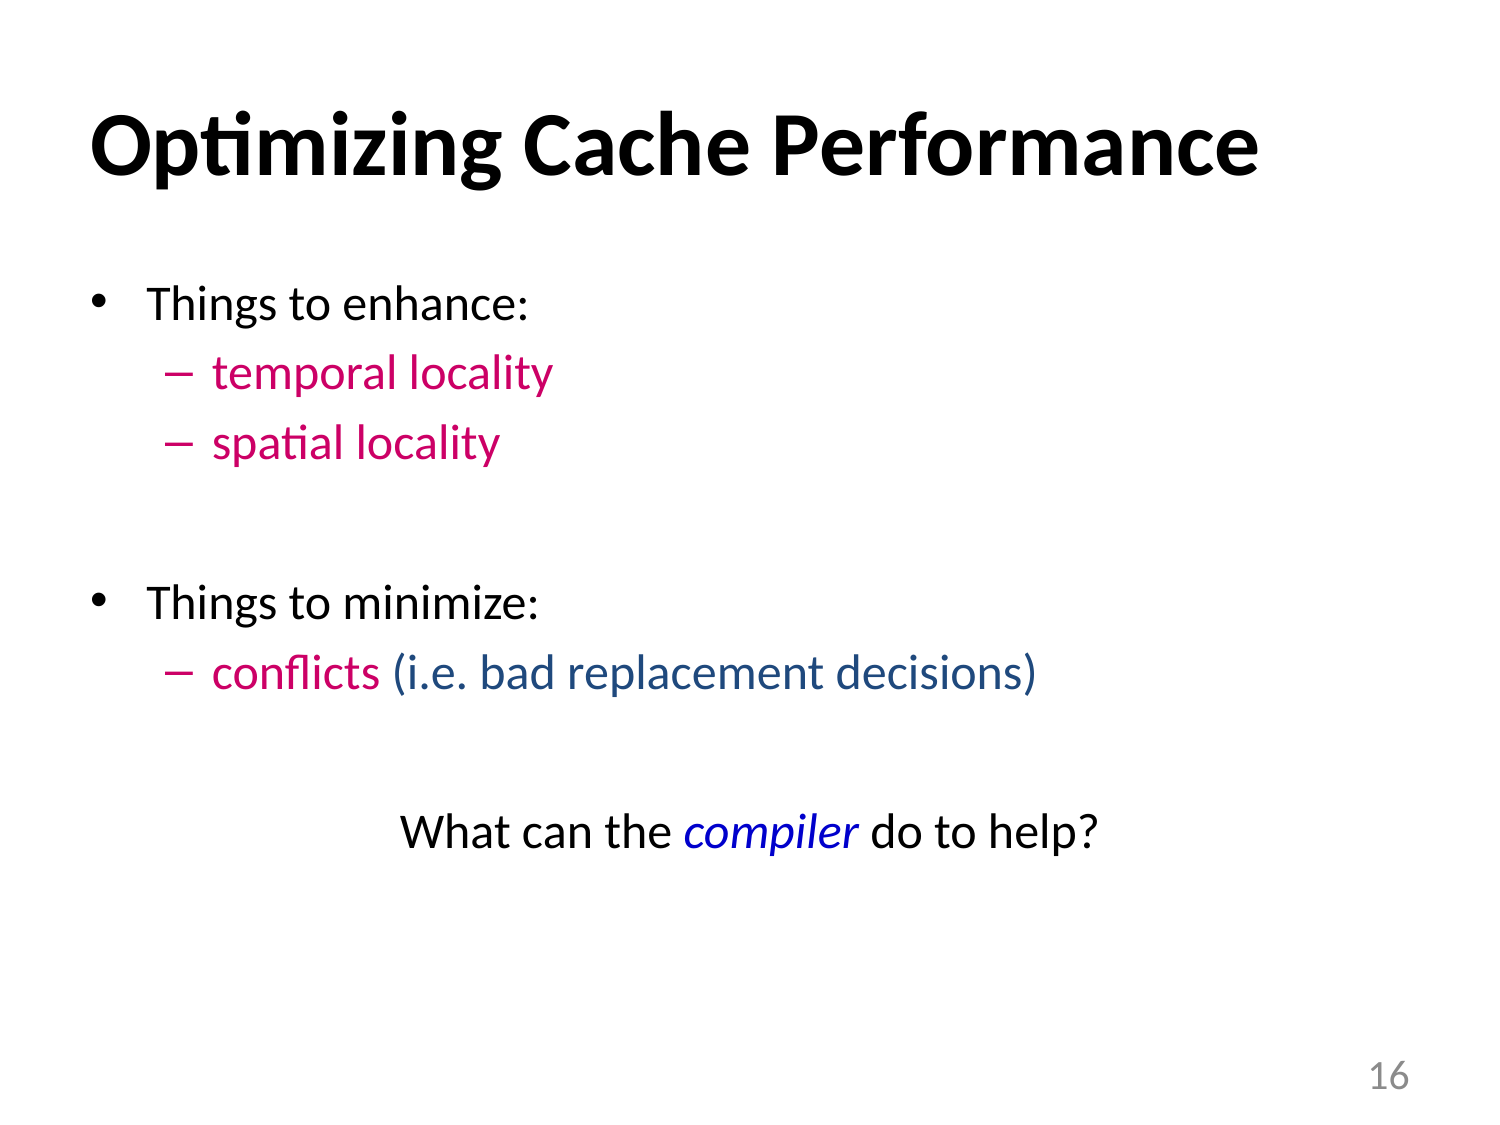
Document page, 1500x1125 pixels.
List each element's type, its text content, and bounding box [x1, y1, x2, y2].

title Optimizing Cache Performance [75, 45, 1425, 233]
slide_number 16 [1074, 1042, 1425, 1103]
list Things to enhance: temporal locality spatial locality Things to minimize: conflicts (i.e. bad replacement decisions) What can the compiler do to help? [75, 262, 1425, 1005]
